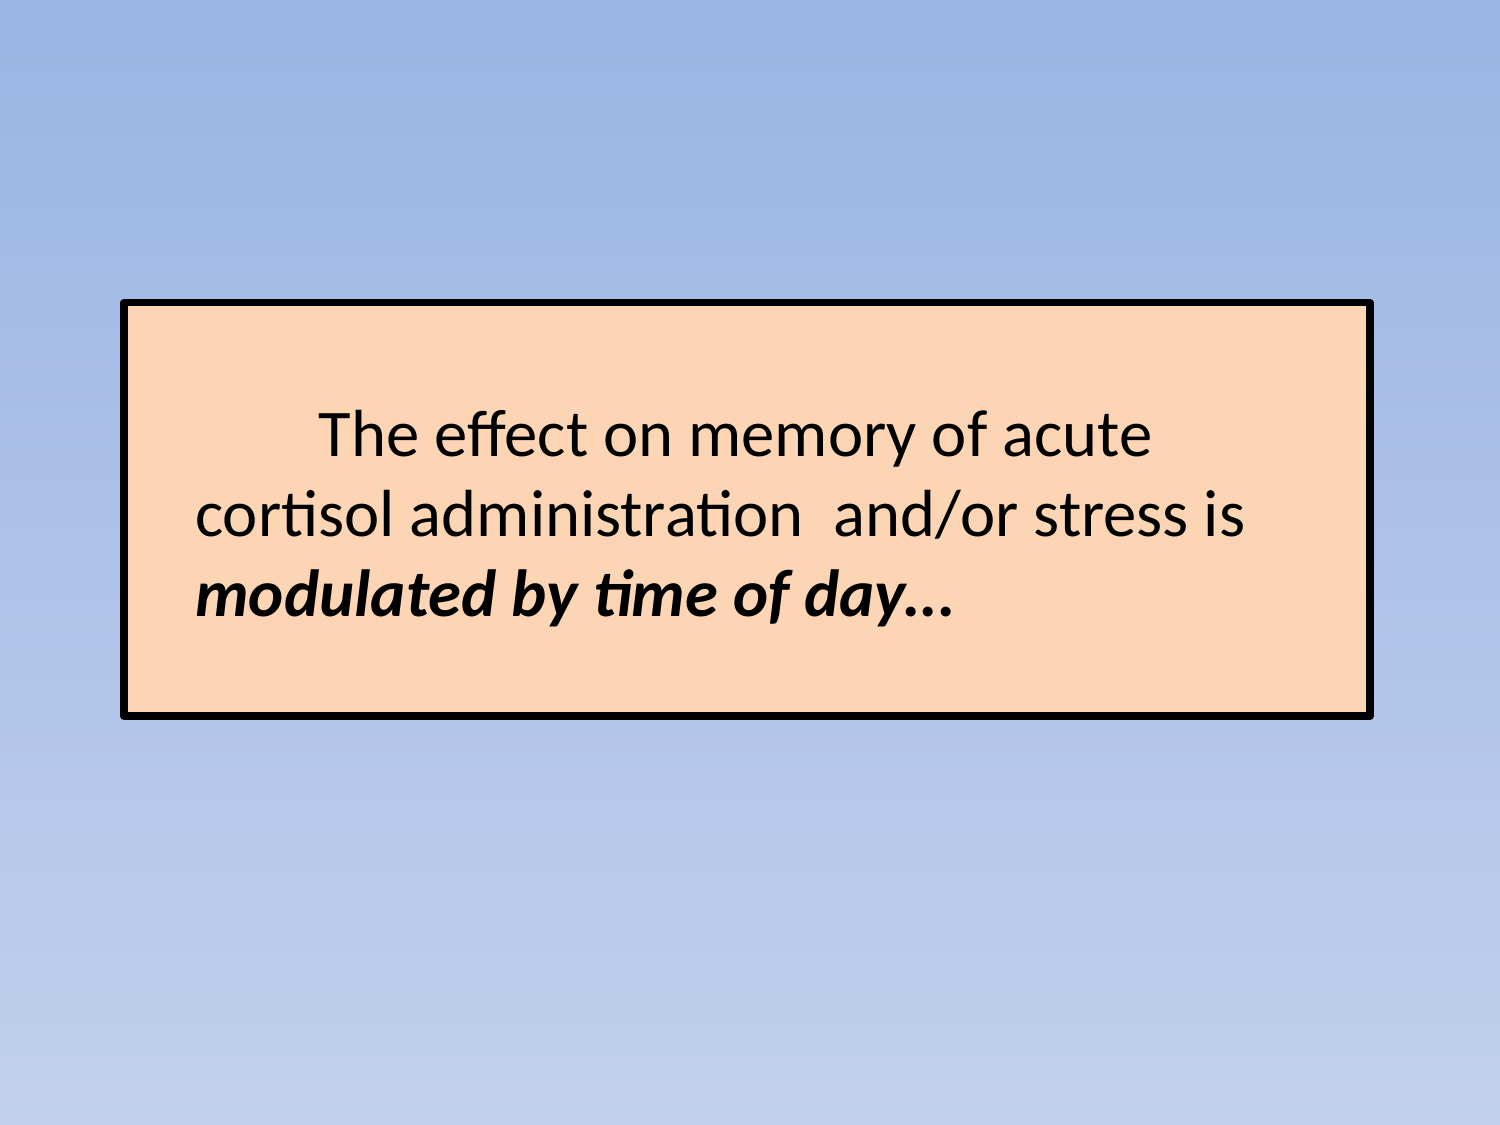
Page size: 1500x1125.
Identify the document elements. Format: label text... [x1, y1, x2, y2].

text_box [1365, 301, 1372, 718]
list The effect on memory of acute cortisol administration and/or stress is modulated by time of day... [123, 136, 1365, 982]
